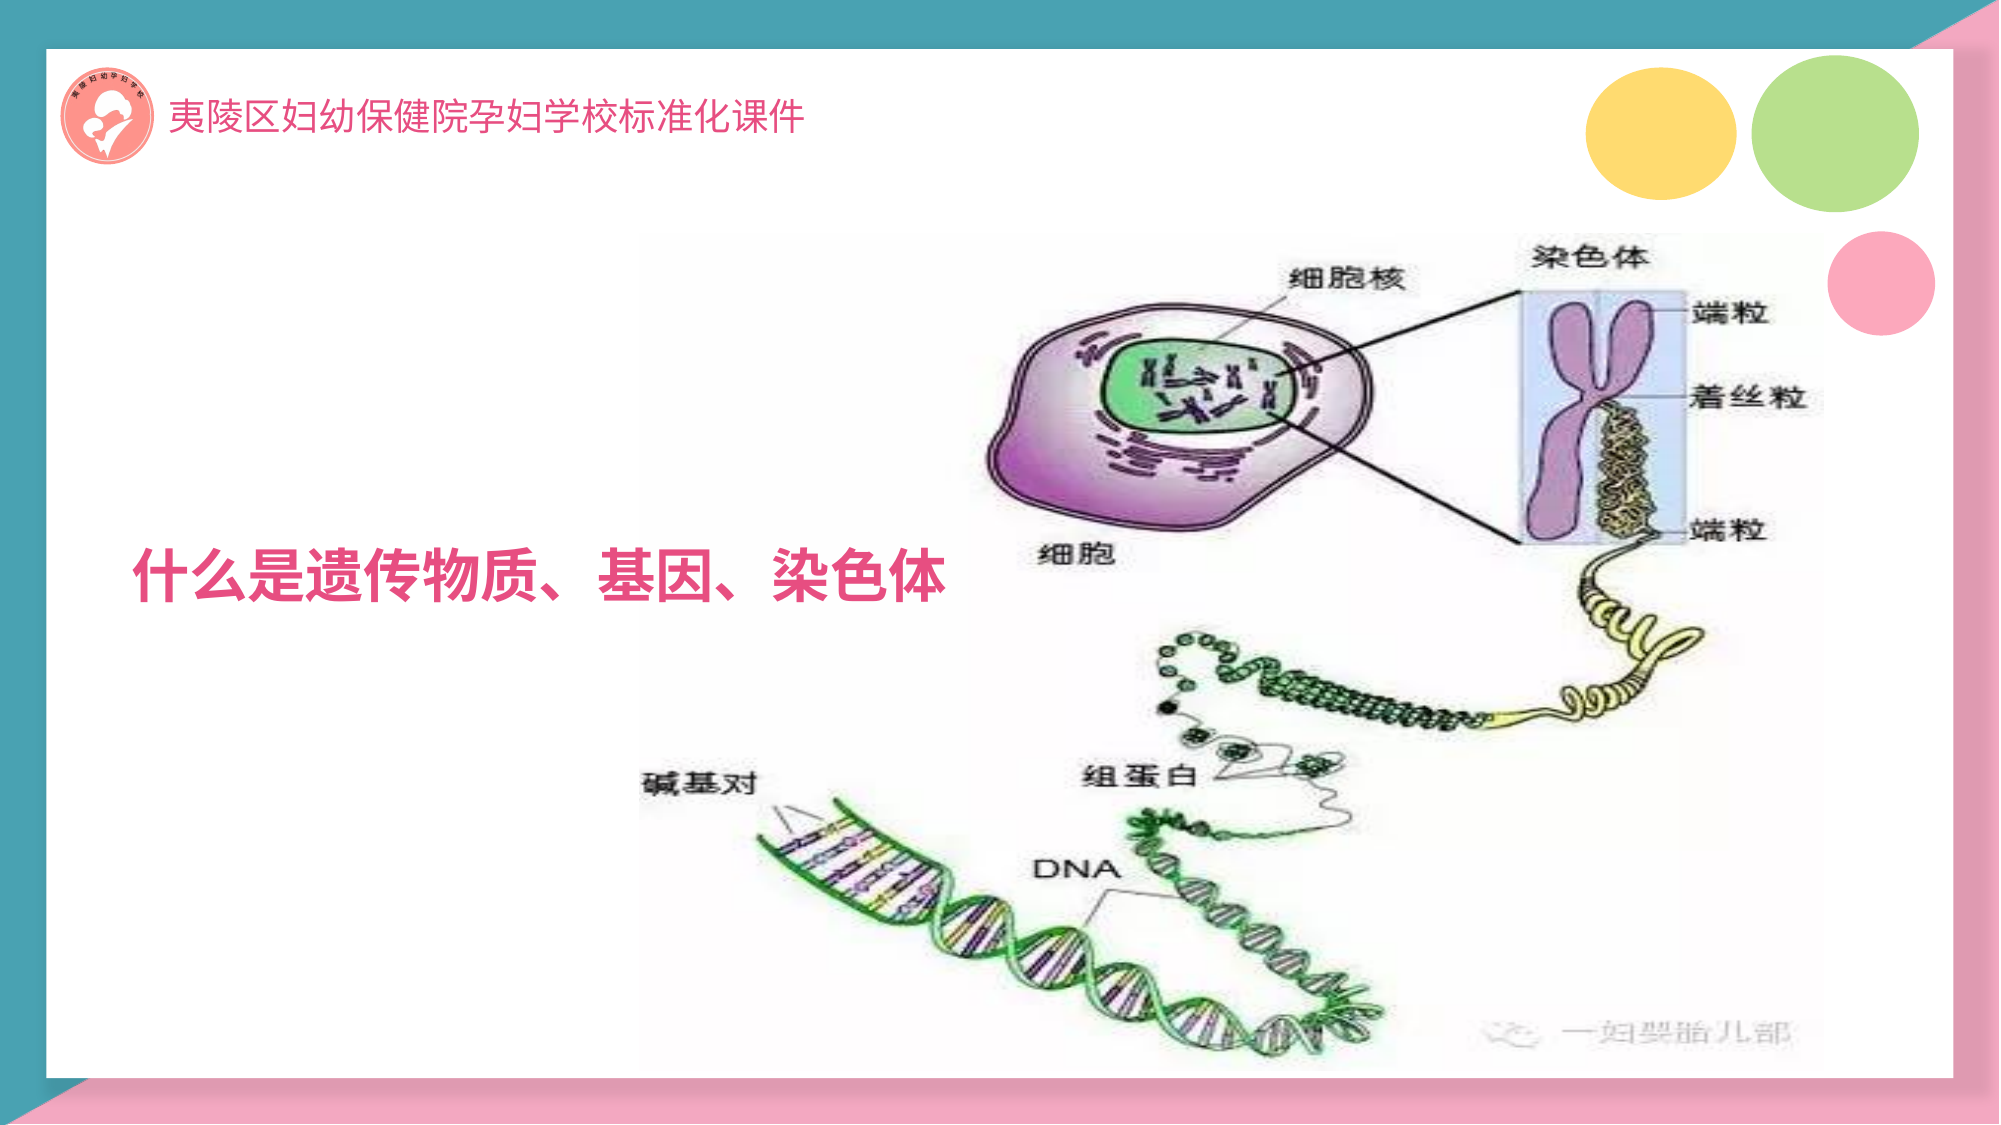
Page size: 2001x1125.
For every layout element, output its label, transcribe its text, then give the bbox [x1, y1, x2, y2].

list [639, 233, 1824, 1071]
picture [0, 0, 2000, 1125]
text_box 什么是遗传物质、基因、染色体 [116, 531, 639, 617]
